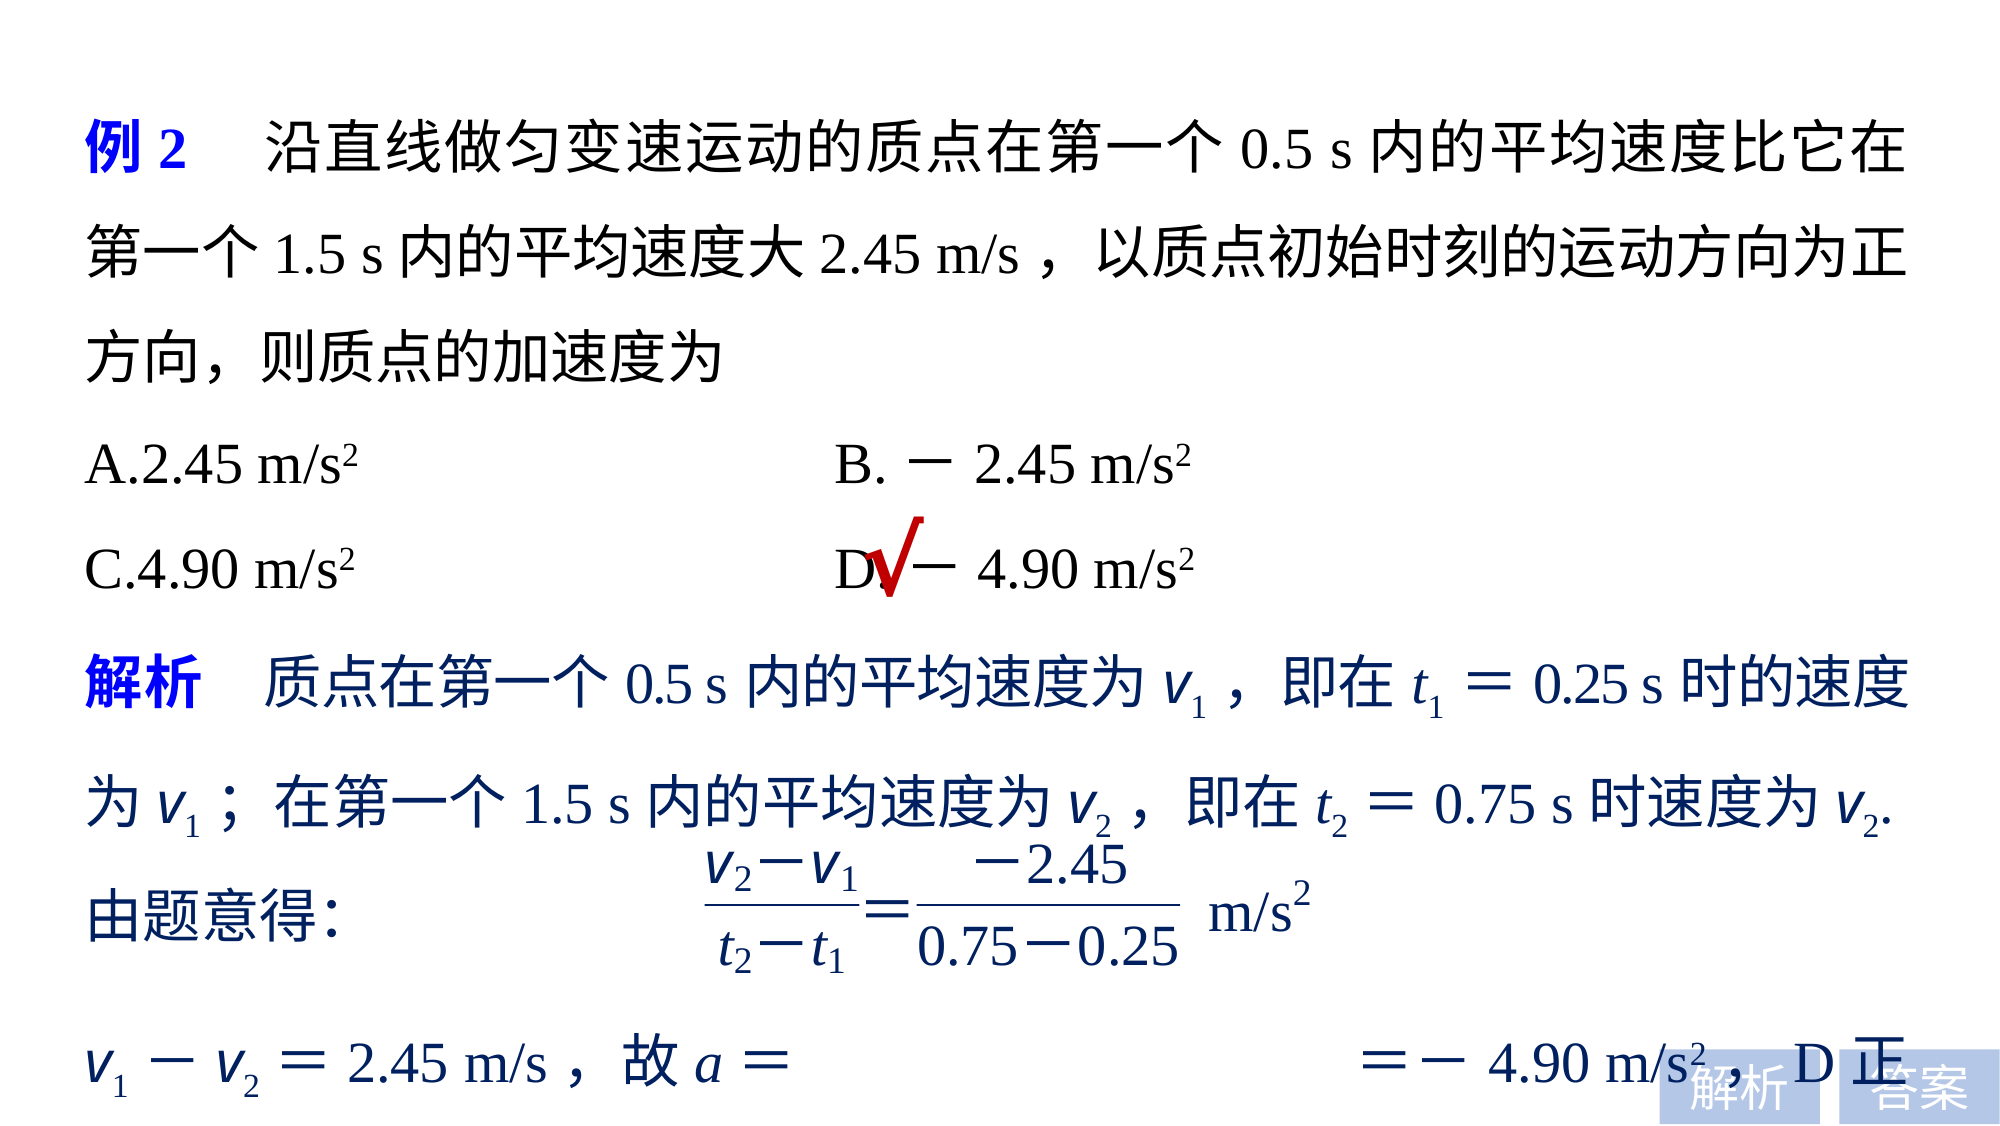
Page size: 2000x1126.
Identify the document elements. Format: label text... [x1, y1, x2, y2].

text_box 例2 沿直线做匀变速运动的质点在第一个0.5 s内的平均速度比它在第一个1.5 s内的平均速度大2.45 m/s，以质点初始时刻的运动方向为正方向，则质点的加速度为 A.2.45 m/s2 B.－2.45 m/s2 C.4.90 m/s2 D.－4.90 m/s2 [69, 67, 1923, 598]
text_box √ [846, 494, 971, 622]
text_box 解析 质点在第一个0.5 s内的平均速度为v1，即在t1＝0.25 s时的速度为v1；在第一个1.5 s内的平均速度为v2，即在t2＝0.75 s时速度为v2.由题意得： v1－v2＝2.45 m/s，故a＝ ＝－4.90 m/s2，D正确. [69, 598, 1923, 1126]
text_box 答案 [1923, 1049, 2000, 1125]
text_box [704, 808, 1401, 1029]
